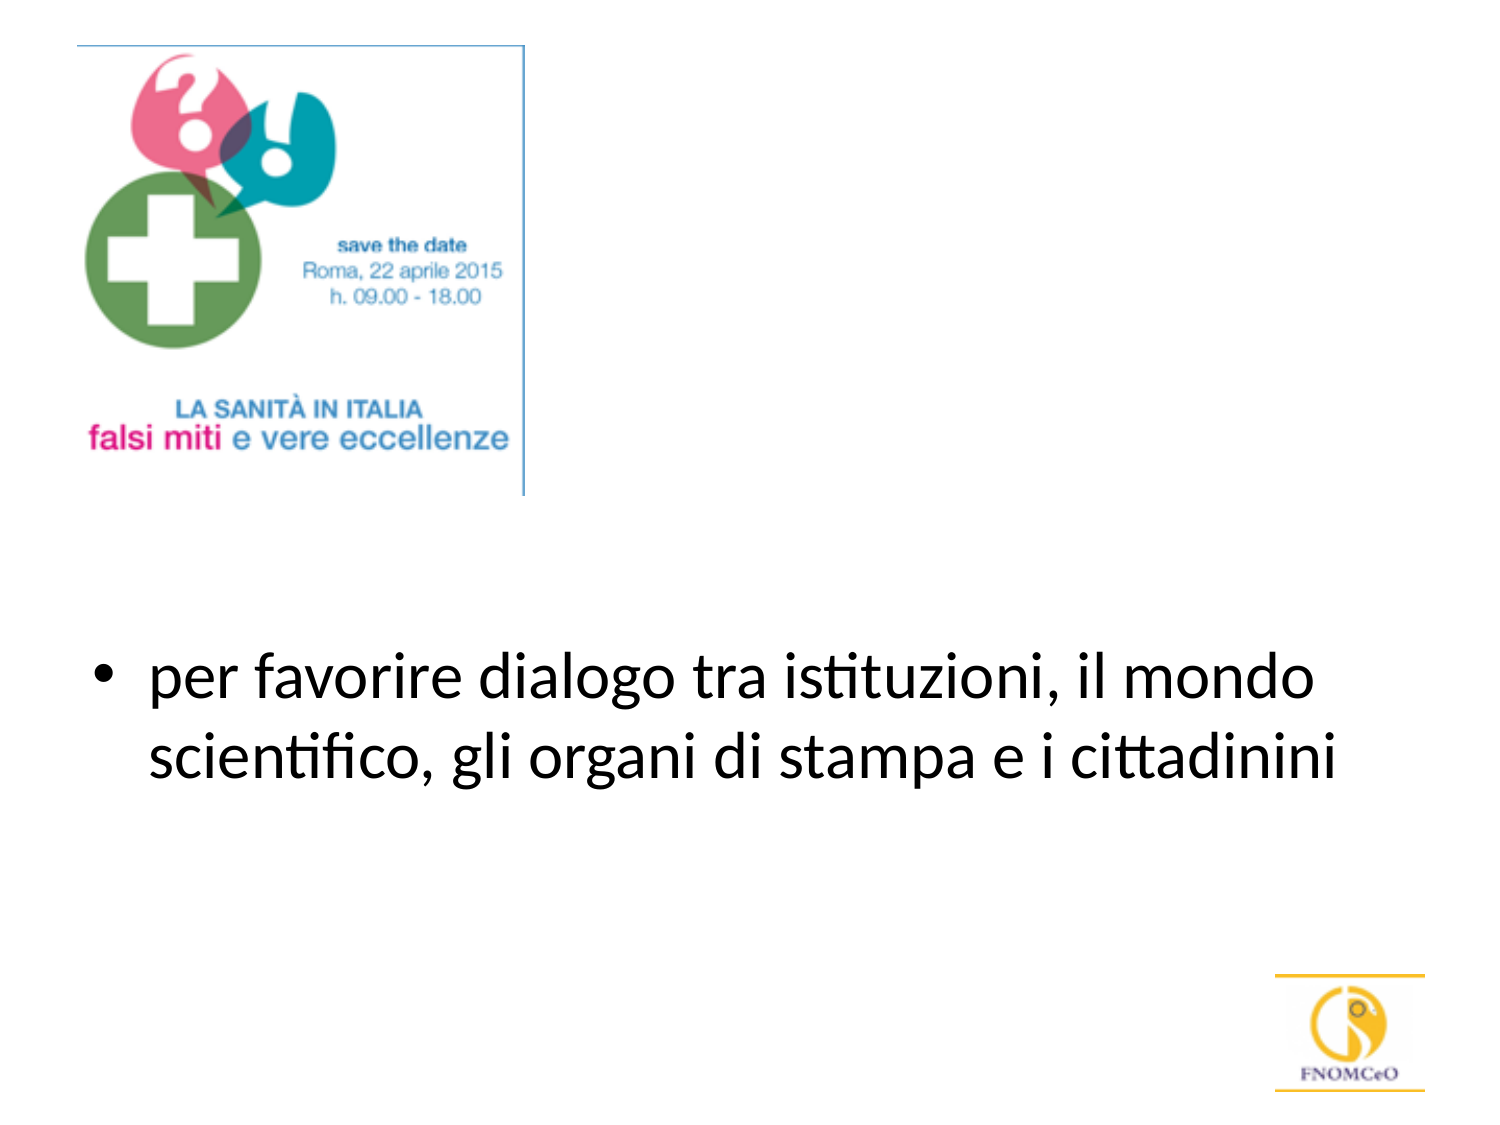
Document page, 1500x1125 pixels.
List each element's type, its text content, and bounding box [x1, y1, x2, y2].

list per favorire dialogo tra istituzioni, il mondo scientifico, gli organi di stampa e i cittadinini [77, 624, 1428, 981]
picture [76, 45, 526, 496]
picture [1274, 974, 1426, 1092]
